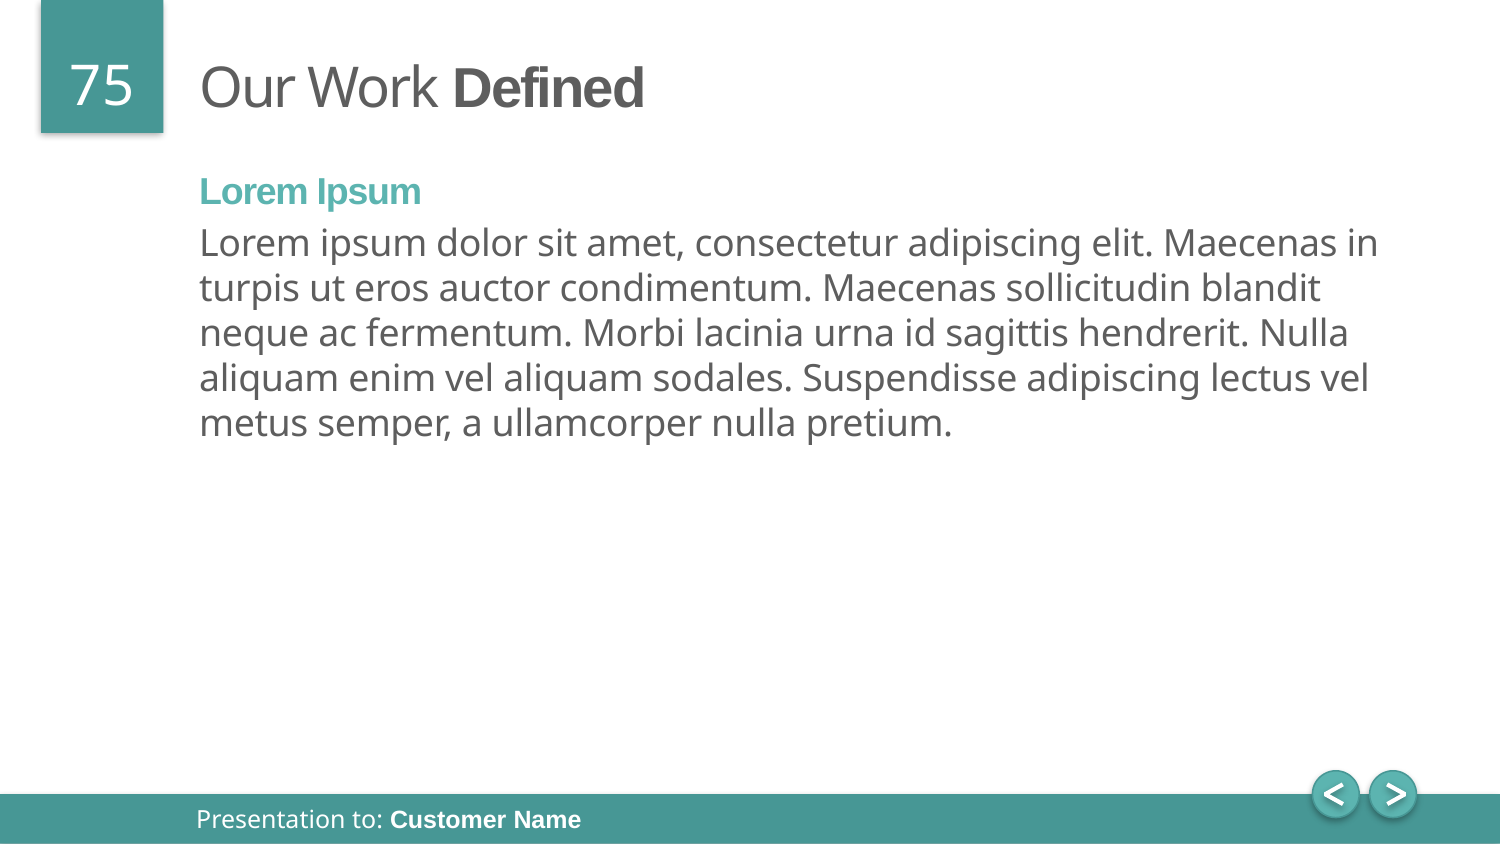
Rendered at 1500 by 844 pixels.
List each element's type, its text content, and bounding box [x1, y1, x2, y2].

list Lorem Ipsum Lorem ipsum dolor sit amet, consectetur adipiscing elit. Maecenas in turpis ut eros auctor condimentum. Maecenas sollicitudin blandit neque ac fermentum. Morbi lacinia urna id sagittis hendrerit. Nulla aliquam enim vel aliquam sodales. Suspendisse adipiscing lectus vel metus semper, a ullamcorper nulla pretium. [199, 166, 1418, 745]
title Our Work Defined [199, 0, 1418, 120]
